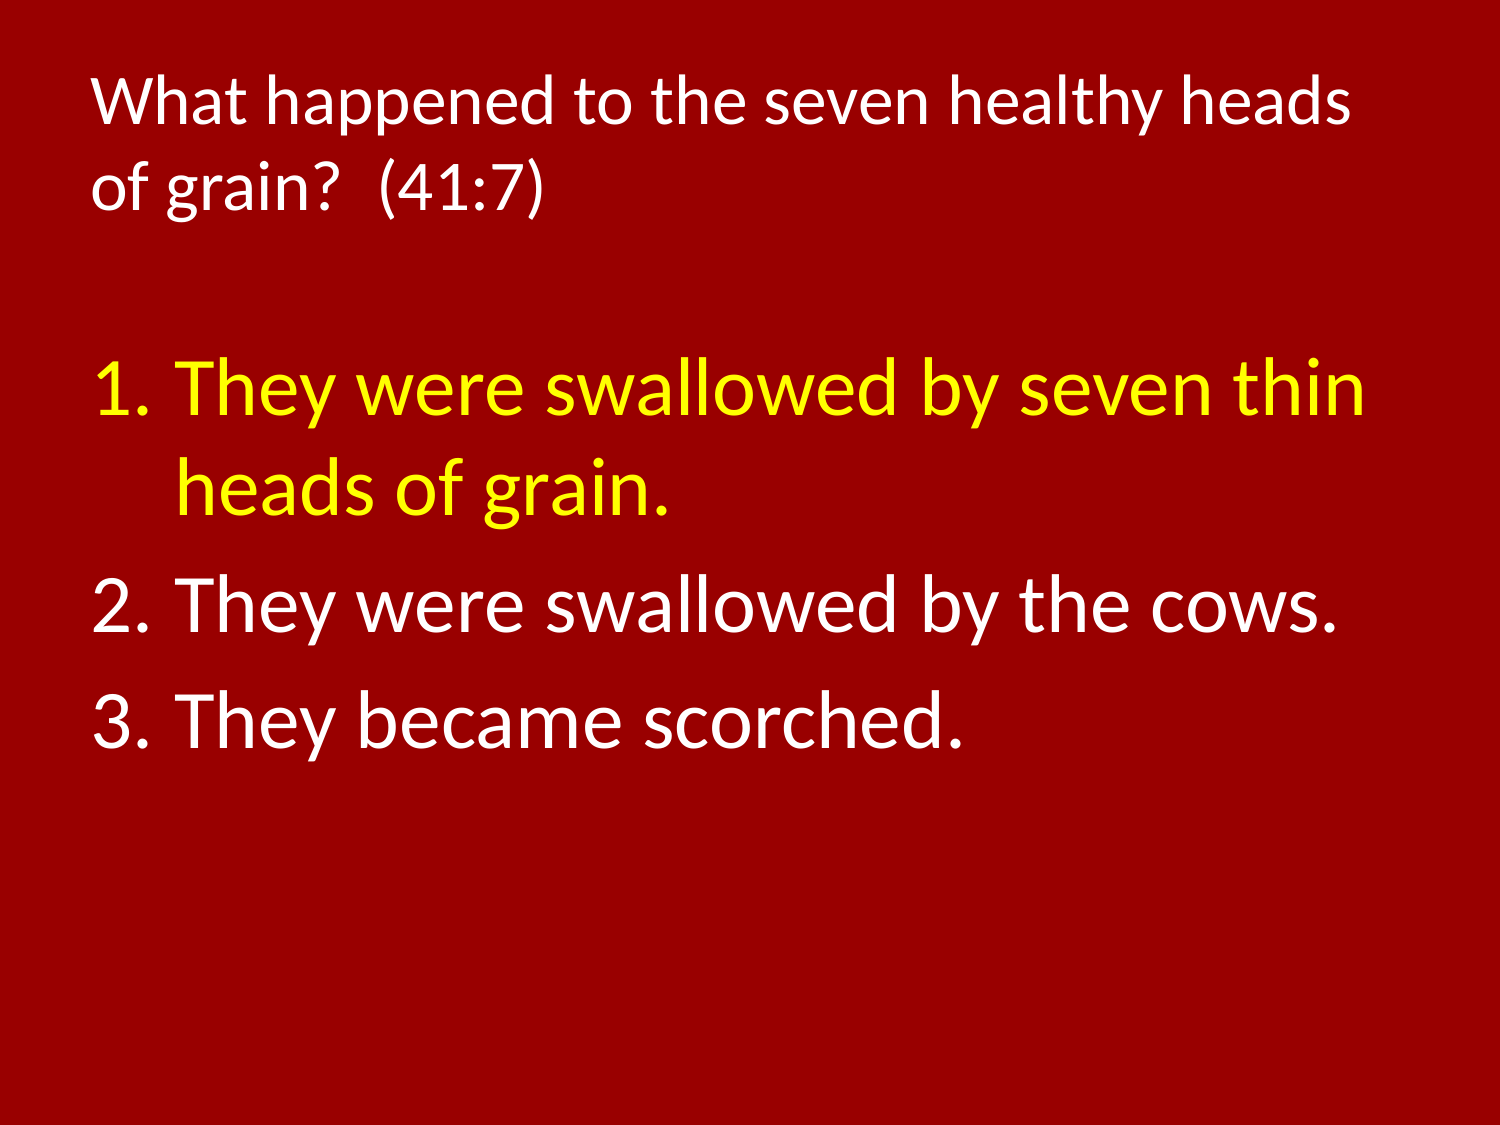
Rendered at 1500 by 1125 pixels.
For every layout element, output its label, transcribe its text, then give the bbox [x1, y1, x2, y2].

title What happened to the seven healthy heads of grain? (41:7) [75, 45, 1425, 233]
list They were swallowed by seven thin heads of grain. They were swallowed by the cows. They became scorched. [75, 324, 1425, 1005]
